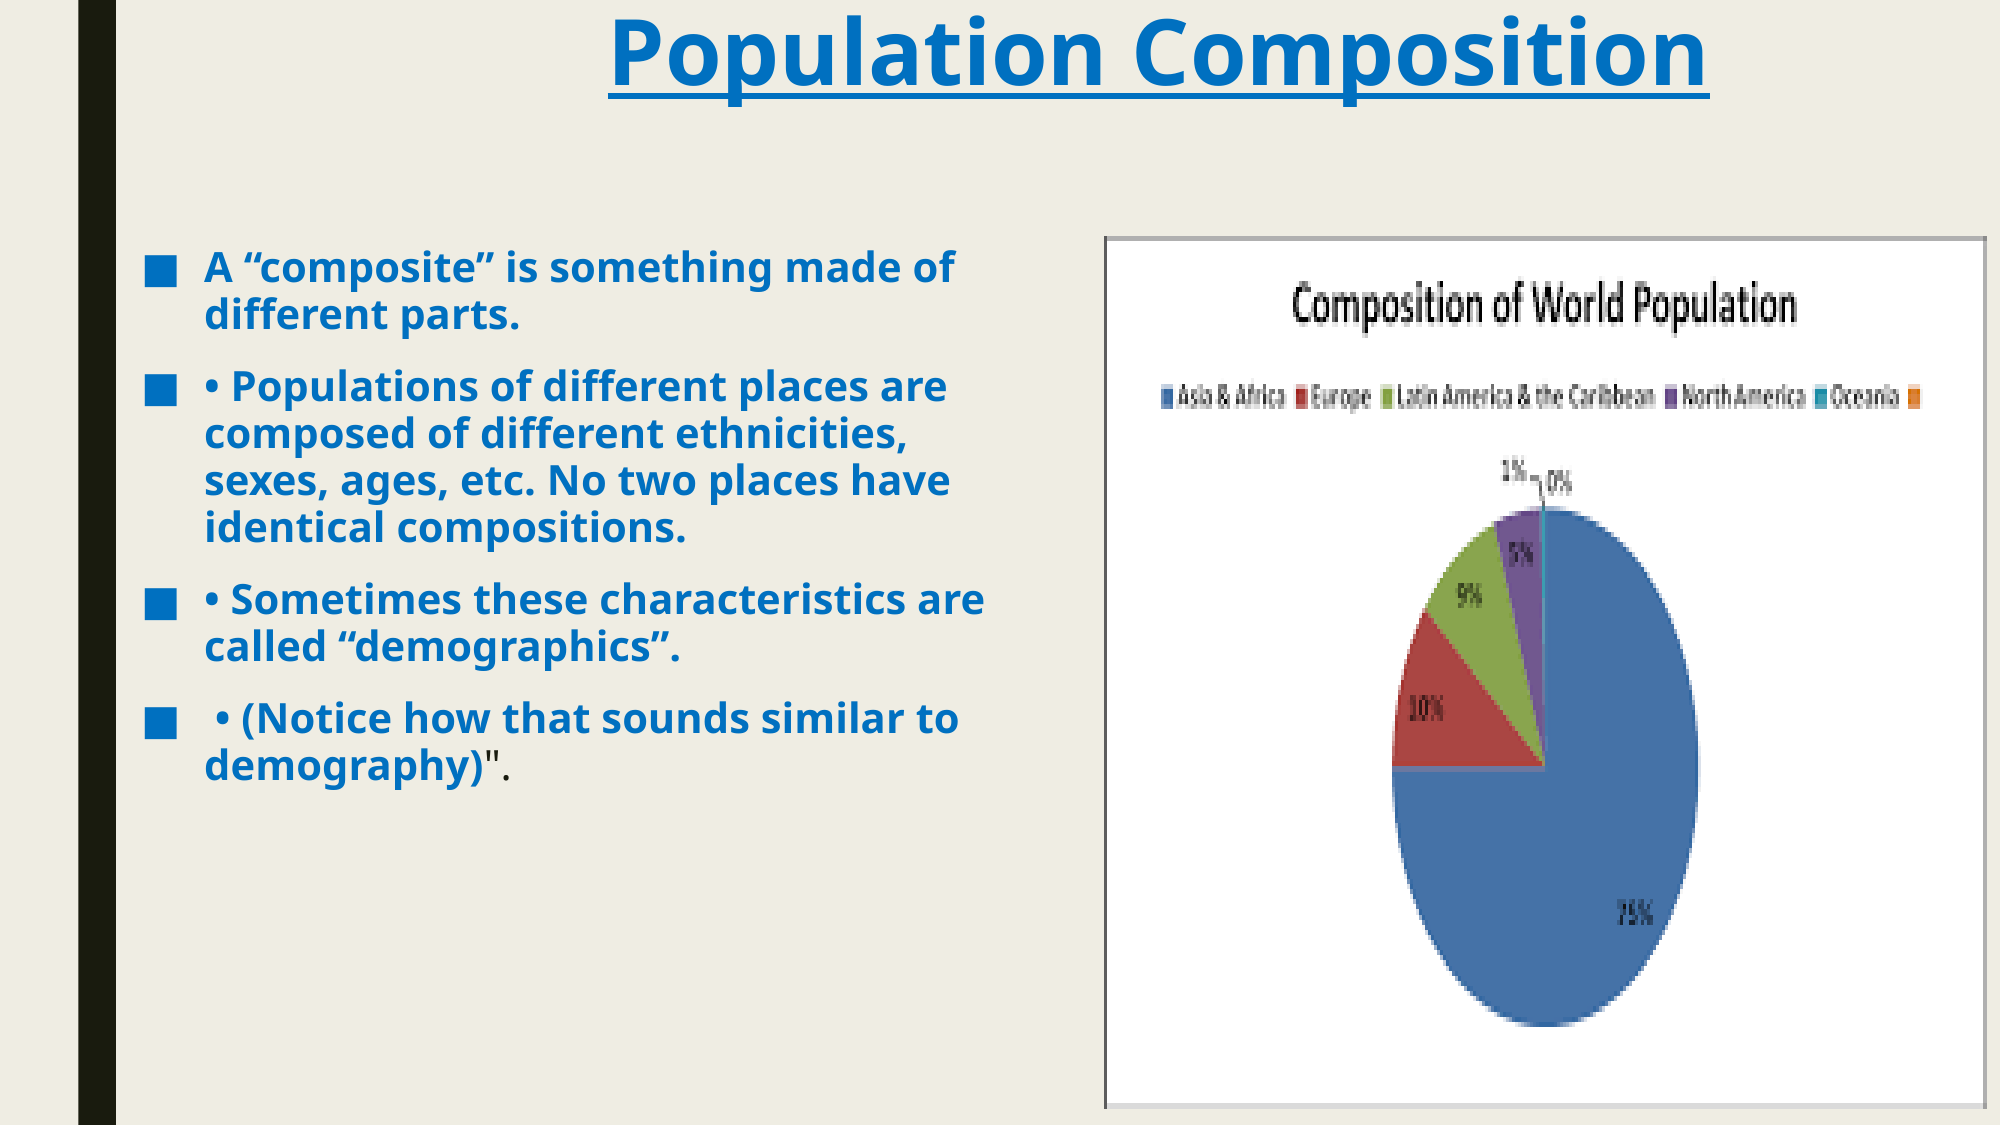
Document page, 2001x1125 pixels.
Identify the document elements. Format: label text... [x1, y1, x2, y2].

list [1104, 236, 1987, 1109]
title Population Composition [165, 0, 1974, 218]
list A “composite” is something made of different parts. • Populations of different places are composed of different ethnicities, sexes, ages, etc. No two places have identical compositions. • Sometimes these characteristics are called “demographics”. • (Notice how that sounds similar to demography)". [126, 236, 1046, 1109]
